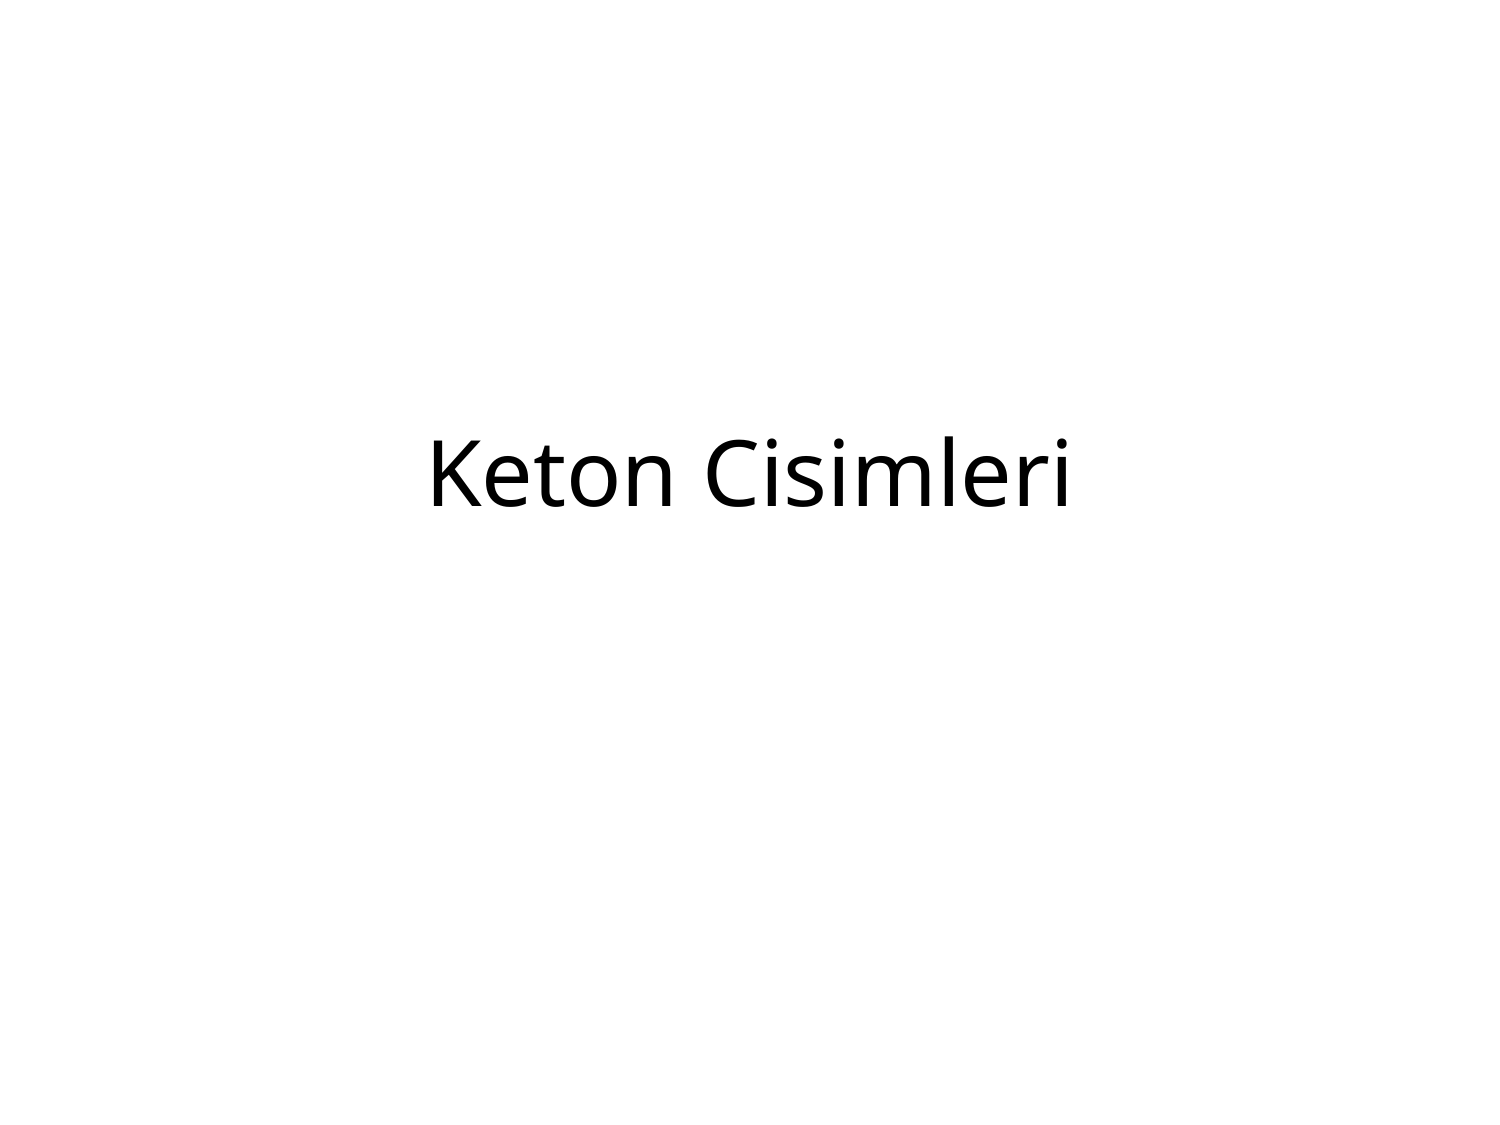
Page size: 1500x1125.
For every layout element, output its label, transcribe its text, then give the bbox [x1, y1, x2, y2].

title Keton Cisimleri [112, 349, 1388, 591]
